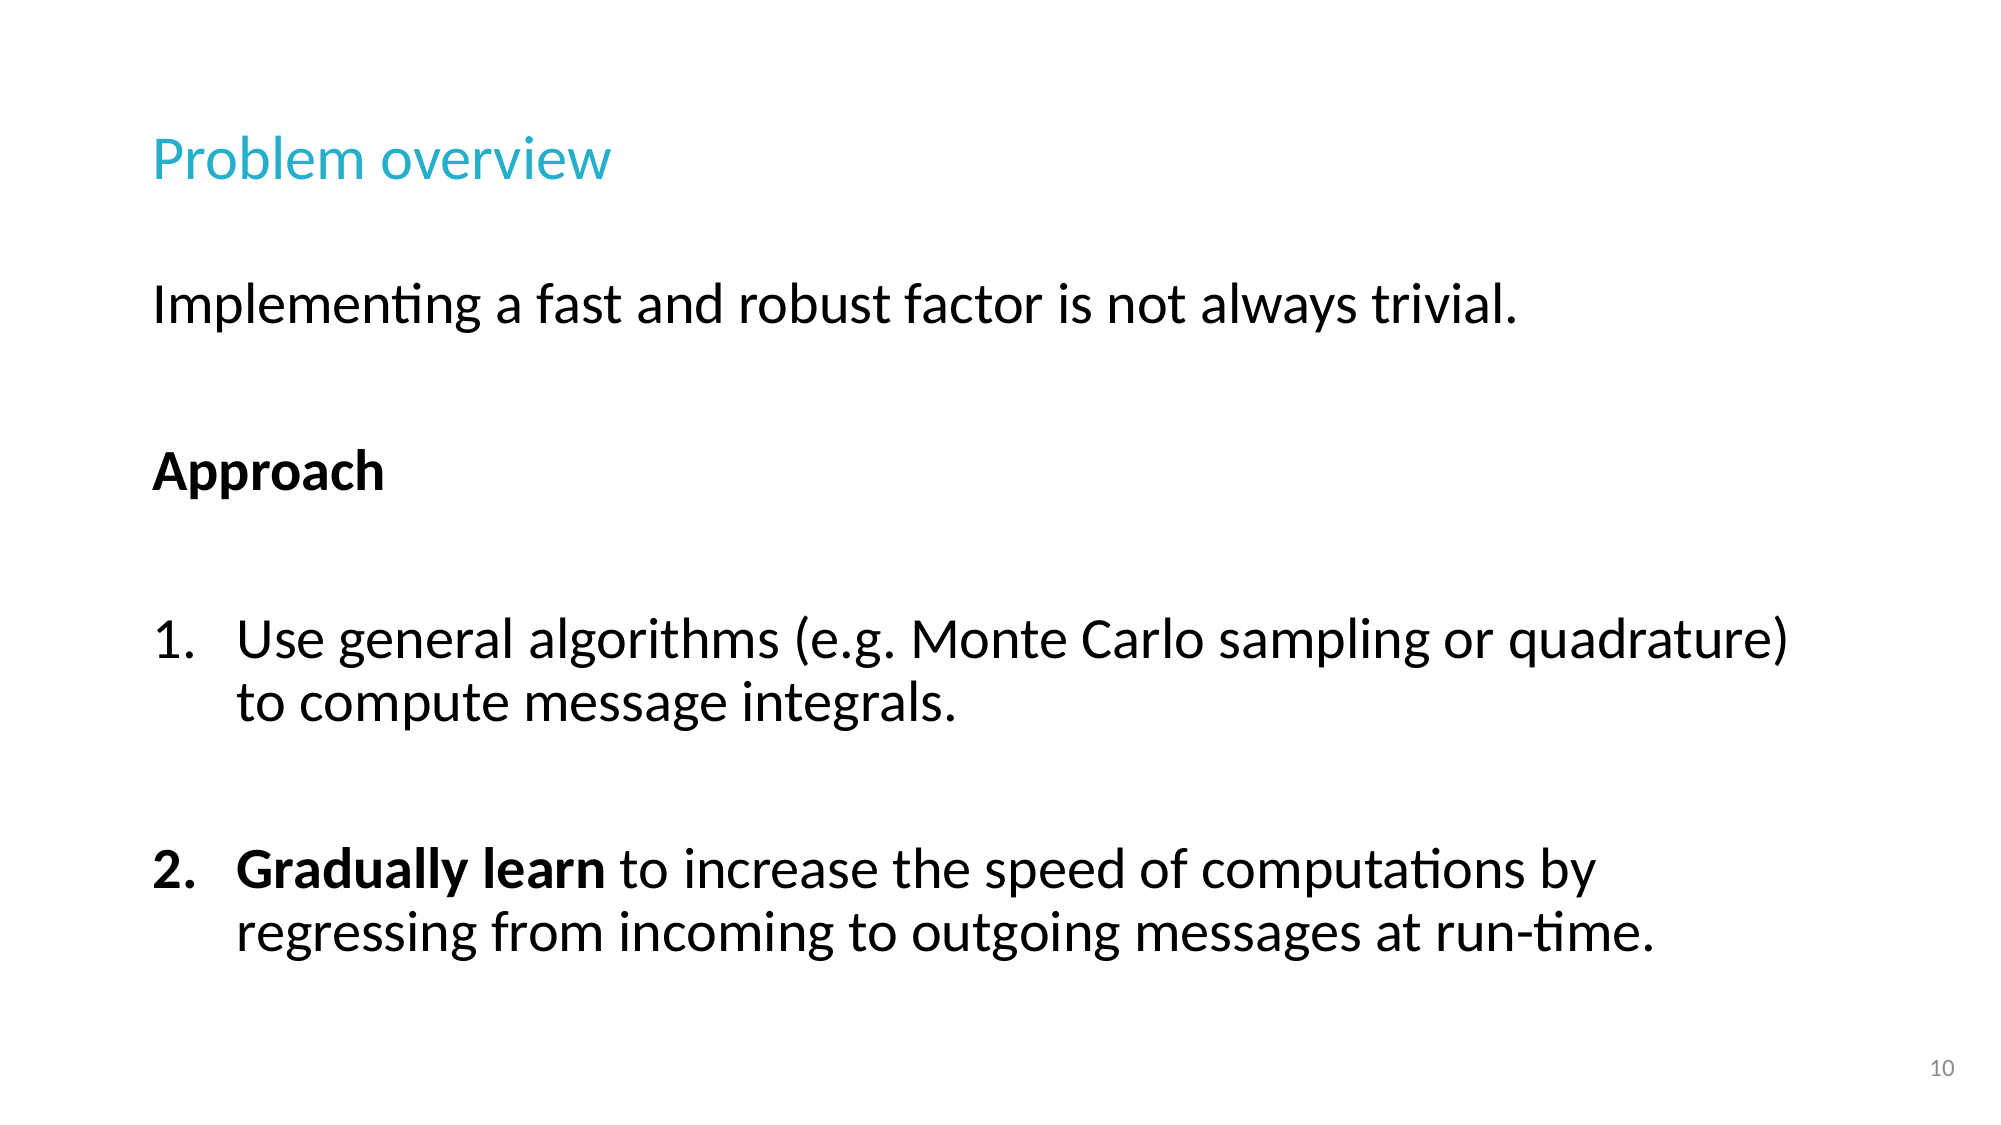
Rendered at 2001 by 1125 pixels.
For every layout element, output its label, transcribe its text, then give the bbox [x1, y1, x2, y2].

title Problem overview [137, 110, 1863, 209]
slide_number 10 [1519, 1036, 1970, 1097]
list Implementing a fast and robust factor is not always trivial. Approach Use general algorithms (e.g. Monte Carlo sampling or quadrature) to compute message integrals. Gradually learn to increase the speed of computations by regressing from incoming to outgoing messages at run-time. [137, 265, 1863, 980]
